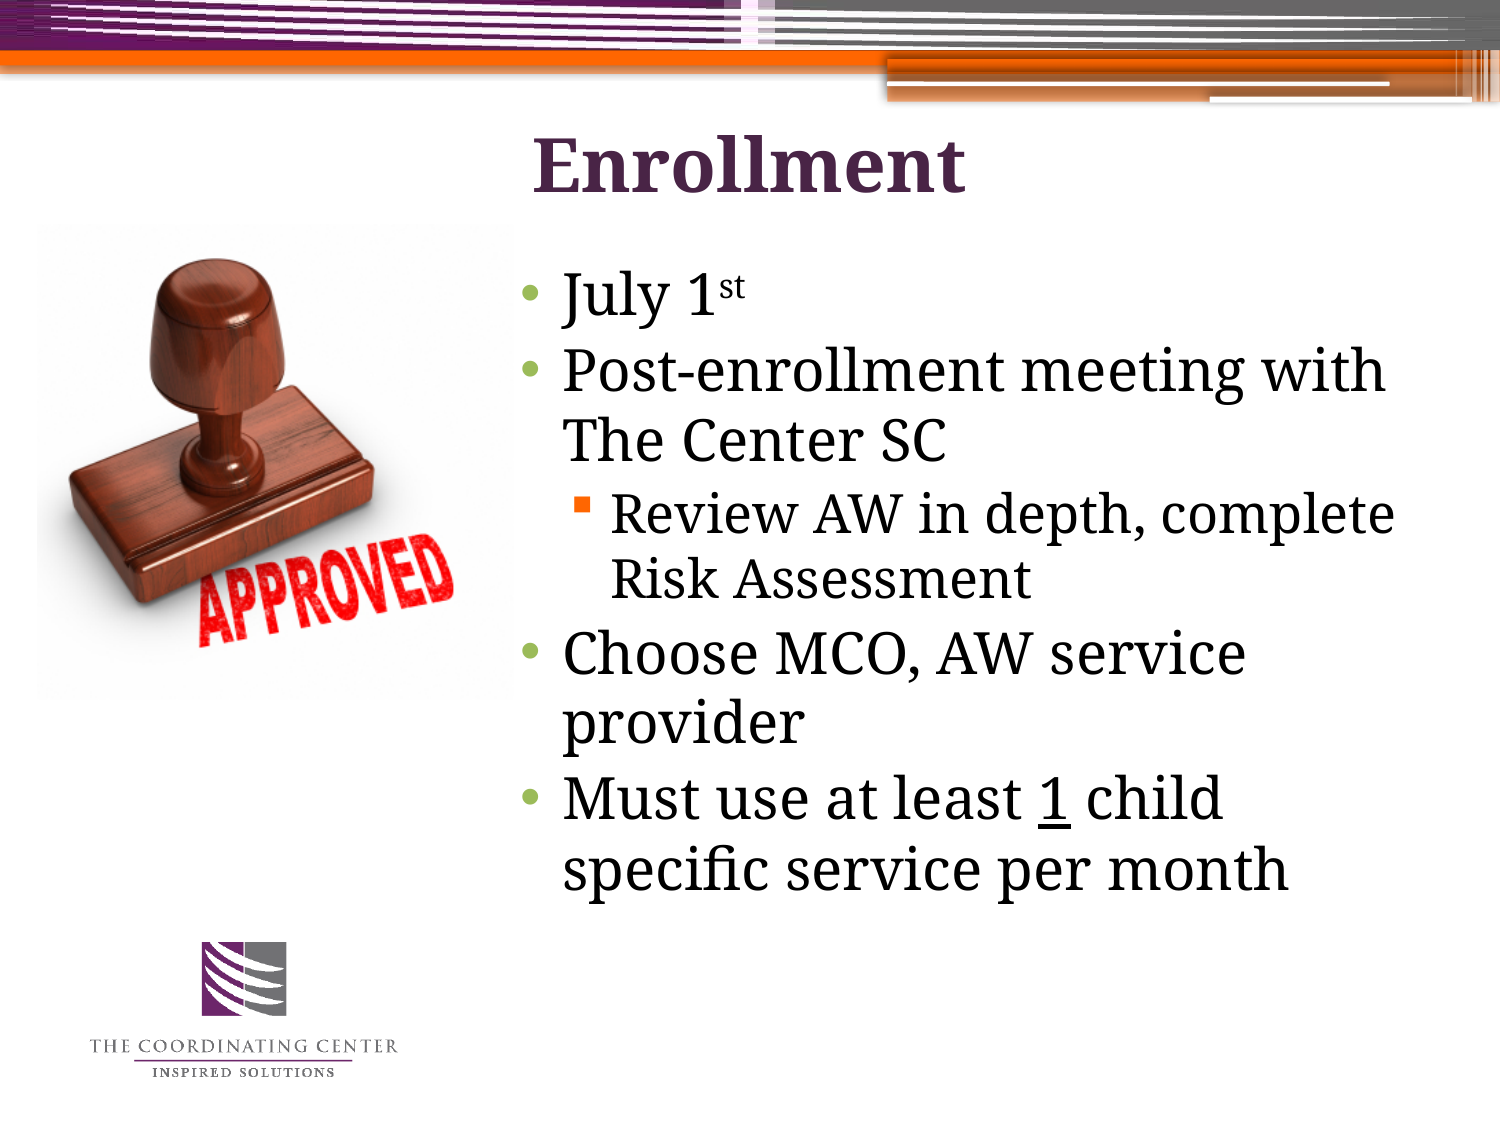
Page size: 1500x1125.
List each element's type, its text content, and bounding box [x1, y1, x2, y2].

picture [87, 931, 400, 1085]
picture [37, 224, 515, 701]
text_box [424, 237, 1500, 775]
title Enrollment [75, 75, 1425, 237]
list July 1st Post-enrollment meeting with The Center SC Review AW in depth, complete Risk Assessment Choose MCO, AW service provider Must use at least 1 child specific service per month [487, 775, 1413, 1000]
picture [0, 0, 1500, 50]
